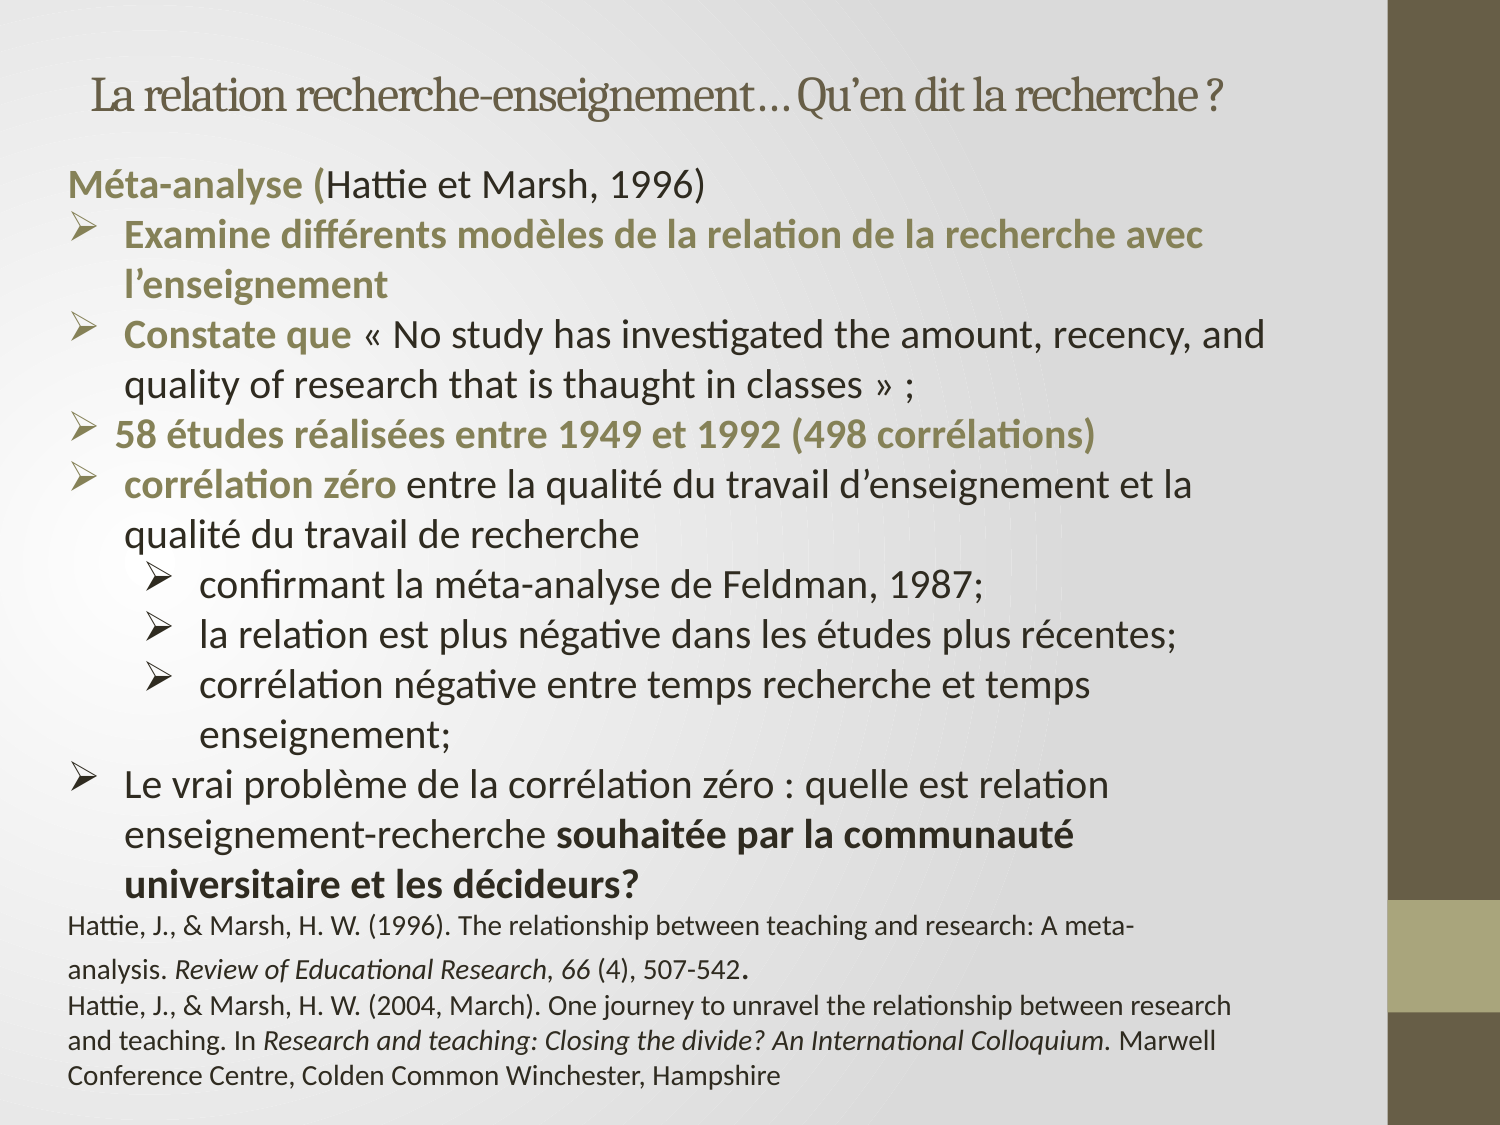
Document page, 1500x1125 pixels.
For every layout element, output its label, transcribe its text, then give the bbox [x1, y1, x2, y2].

text_box Méta-analyse (Hattie et Marsh, 1996) Examine différents modèles de la relation de la recherche avec l’enseignement Constate que « No study has investigated the amount, recency, and quality of research that is thaught in classes » ; 58 études réalisées entre 1949 et 1992 (498 corrélations) corrélation zéro entre la qualité du travail d’enseignement et la qualité du travail de recherche confirmant la méta-analyse de Feldman, 1987; la relation est plus négative dans les études plus récentes; corrélation négative entre temps recherche et temps enseignement; Le vrai problème de la corrélation zéro : quelle est relation enseignement-recherche souhaitée par la communauté universitaire et les décideurs? Hattie, J., & Marsh, H. W. (1996). The relationship between teaching and research: A meta-analysis. Review of Educational Research, 66 (4), 507-542. Hattie, J., & Marsh, H. W. (2004, March). One journey to unravel the relationship between research and teaching. In Research and teaching: Closing the divide? An International Colloquium. Marwell Conference Centre, Colden Common Winchester, Hampshire [53, 149, 1294, 1099]
title La relation recherche-enseignement… Qu’en dit la recherche ? [75, 45, 1325, 138]
